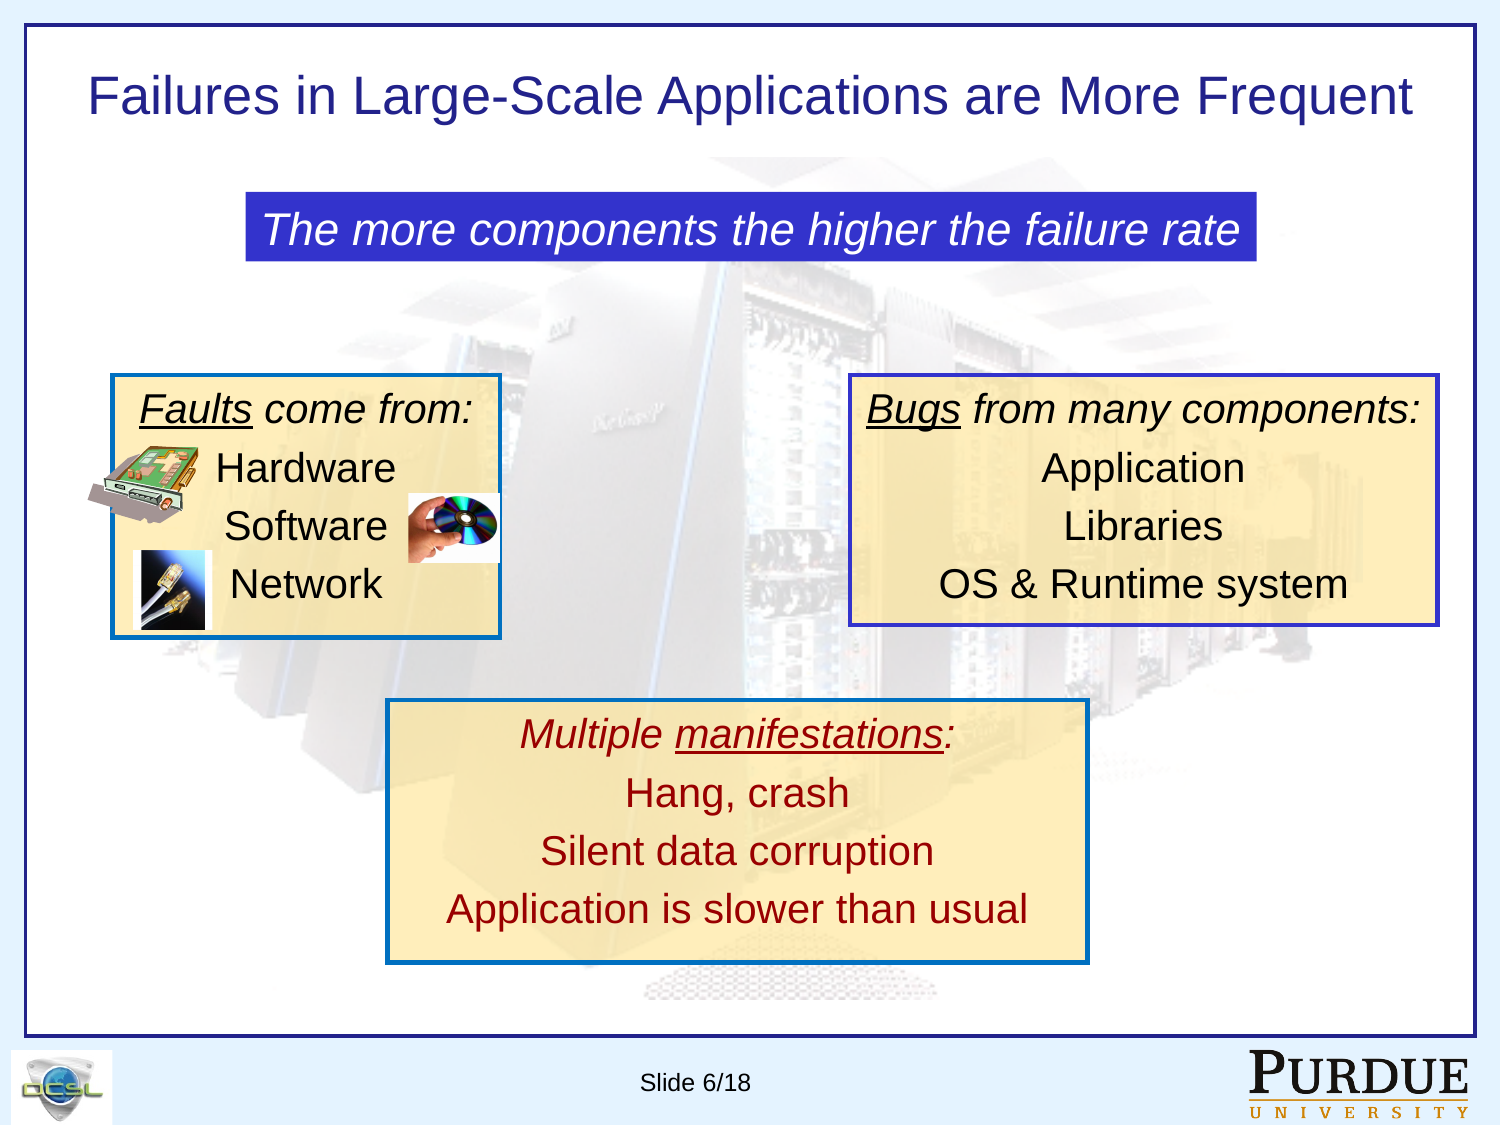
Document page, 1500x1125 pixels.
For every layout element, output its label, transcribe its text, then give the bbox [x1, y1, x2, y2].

picture [1235, 1042, 1483, 1125]
picture [11, 1050, 113, 1125]
text_box Bugs from many components: Application Libraries OS & Runtime system [1367, 375, 1438, 625]
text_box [87, 374, 501, 638]
picture [162, 157, 1363, 1001]
title Failures in Large-Scale Applications are More Frequent [35, 35, 1468, 151]
